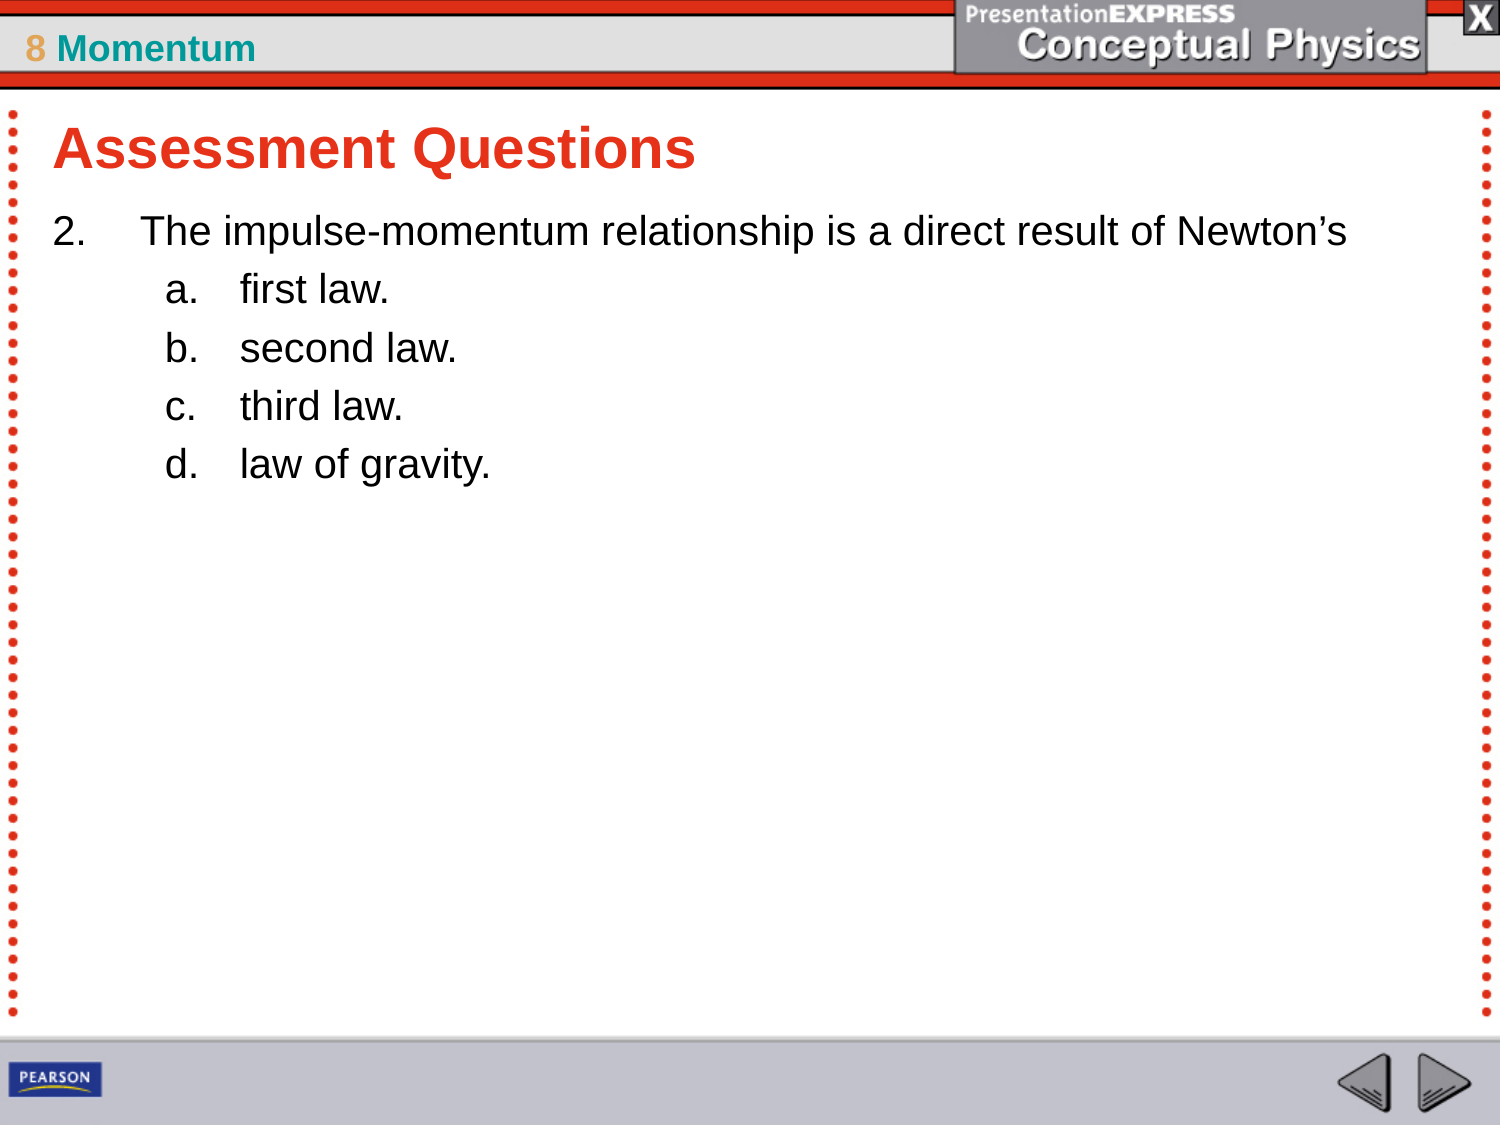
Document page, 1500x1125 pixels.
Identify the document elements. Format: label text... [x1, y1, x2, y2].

text_box Assessment Questions [37, 102, 1038, 188]
text_box The impulse-momentum relationship is a direct result of Newton’s first law. second law. third law. law of gravity. [37, 196, 1463, 561]
picture [0, 0, 1500, 1125]
